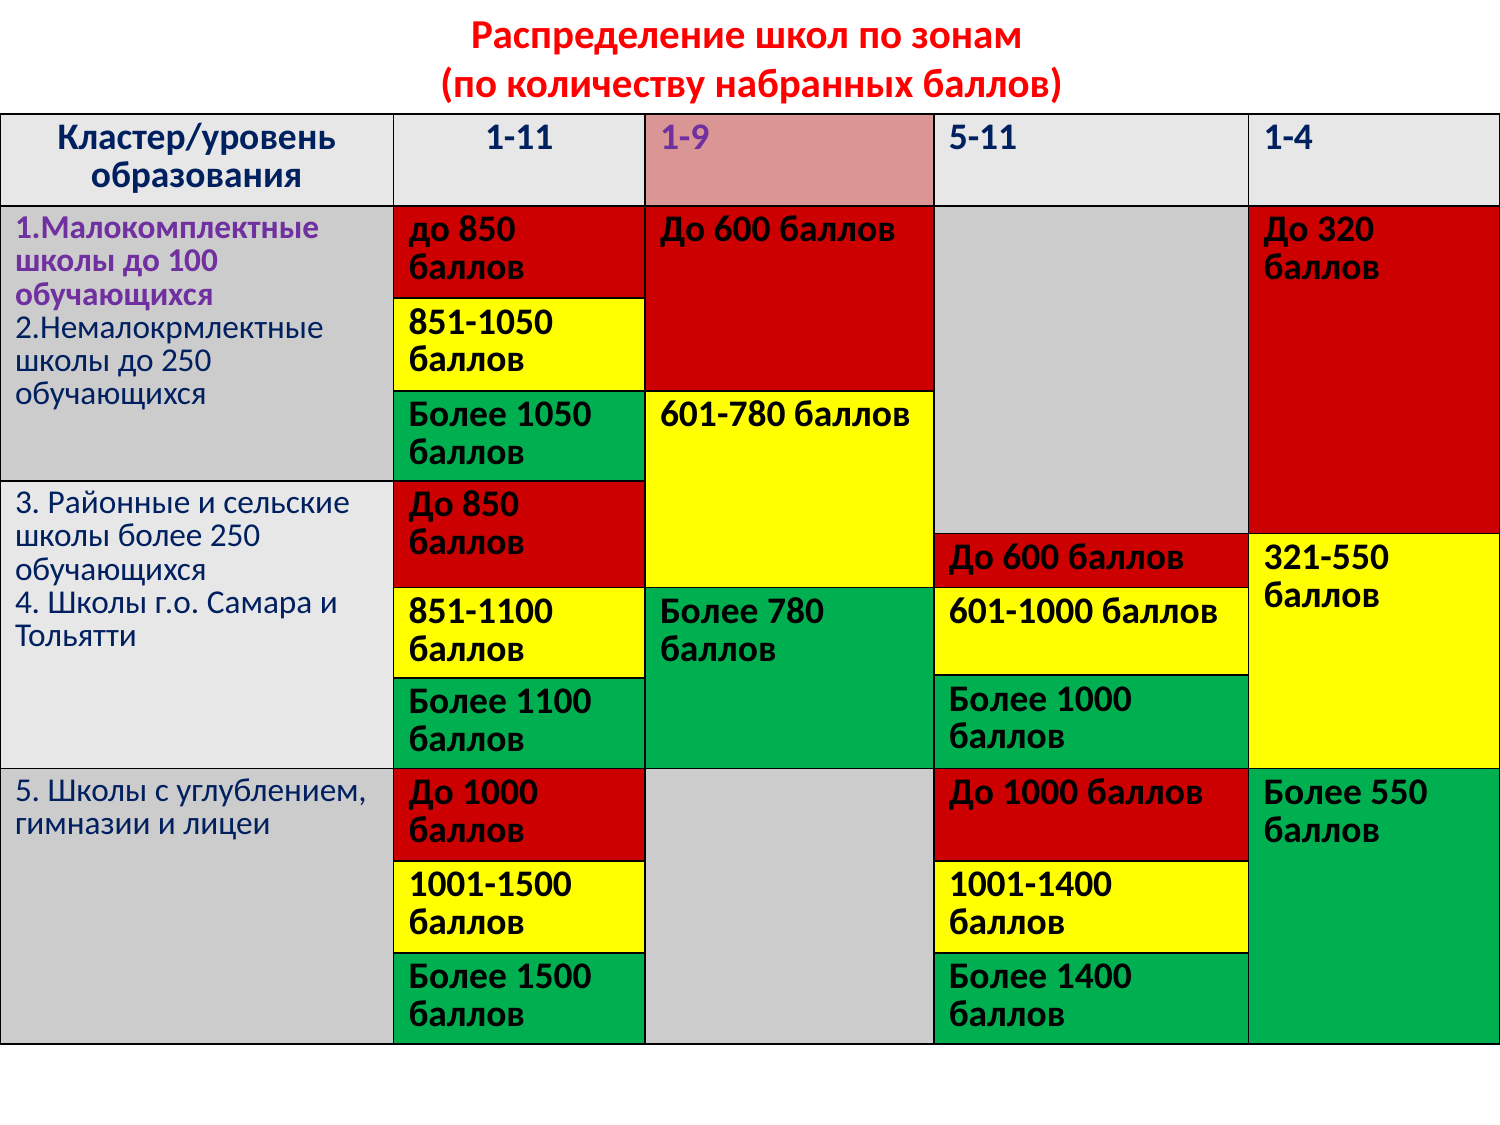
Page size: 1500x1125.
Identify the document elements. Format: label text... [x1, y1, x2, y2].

table_cell [935, 207, 1248, 533]
table_cell 1.Малокомплектные школы до 100 обучающихся 2.Немалокрмлектные школы до 250 обучающихся [1, 207, 393, 480]
table_cell до 850 баллов [394, 207, 644, 297]
table_cell 851-1100 баллов [394, 588, 644, 677]
table_cell 3. Районные и сельские школы более 250 обучающихся 4. Школы г.о. Самара и Тольятти [1, 482, 393, 768]
table_cell 601-780 баллов [646, 392, 933, 587]
table_header Кластер/уровень образования [1, 115, 393, 205]
table_cell Более 1100 баллов [394, 679, 644, 768]
table_cell [646, 769, 933, 1043]
table_cell Более 1000 баллов [935, 676, 1248, 768]
table_cell До 1000 баллов [935, 769, 1248, 860]
table_cell Более 1050 баллов [394, 392, 644, 480]
table_cell До 600 баллов [646, 207, 933, 390]
table_cell Более 1400 баллов [935, 954, 1248, 1043]
table_cell 851-1050 баллов [394, 299, 644, 390]
table_cell 1001-1400 баллов [935, 862, 1248, 952]
table_cell Более 780 баллов [646, 588, 933, 768]
table_cell 601-1000 баллов [935, 588, 1248, 674]
table_header 1-4 [1249, 115, 1499, 205]
table_cell 5. Школы с углублением, гимназии и лицеи [1, 769, 393, 1043]
table_cell До 1000 баллов [394, 769, 644, 860]
table_cell До 600 баллов [935, 534, 1248, 587]
title Распределение школ по зонам (по количеству набранных баллов) [76, 0, 1427, 113]
table_cell Более 1500 баллов [394, 954, 644, 1043]
table_cell 1001-1500 баллов [394, 862, 644, 952]
table_header 5-11 [935, 115, 1248, 205]
table_cell До 320 баллов [1249, 207, 1499, 533]
table_cell 321-550 баллов [1249, 534, 1499, 768]
table_header 1-9 [646, 115, 933, 205]
table_cell Более 550 баллов [1249, 769, 1499, 1043]
table_header 1-11 [394, 115, 644, 205]
table_cell До 850 баллов [394, 482, 644, 587]
